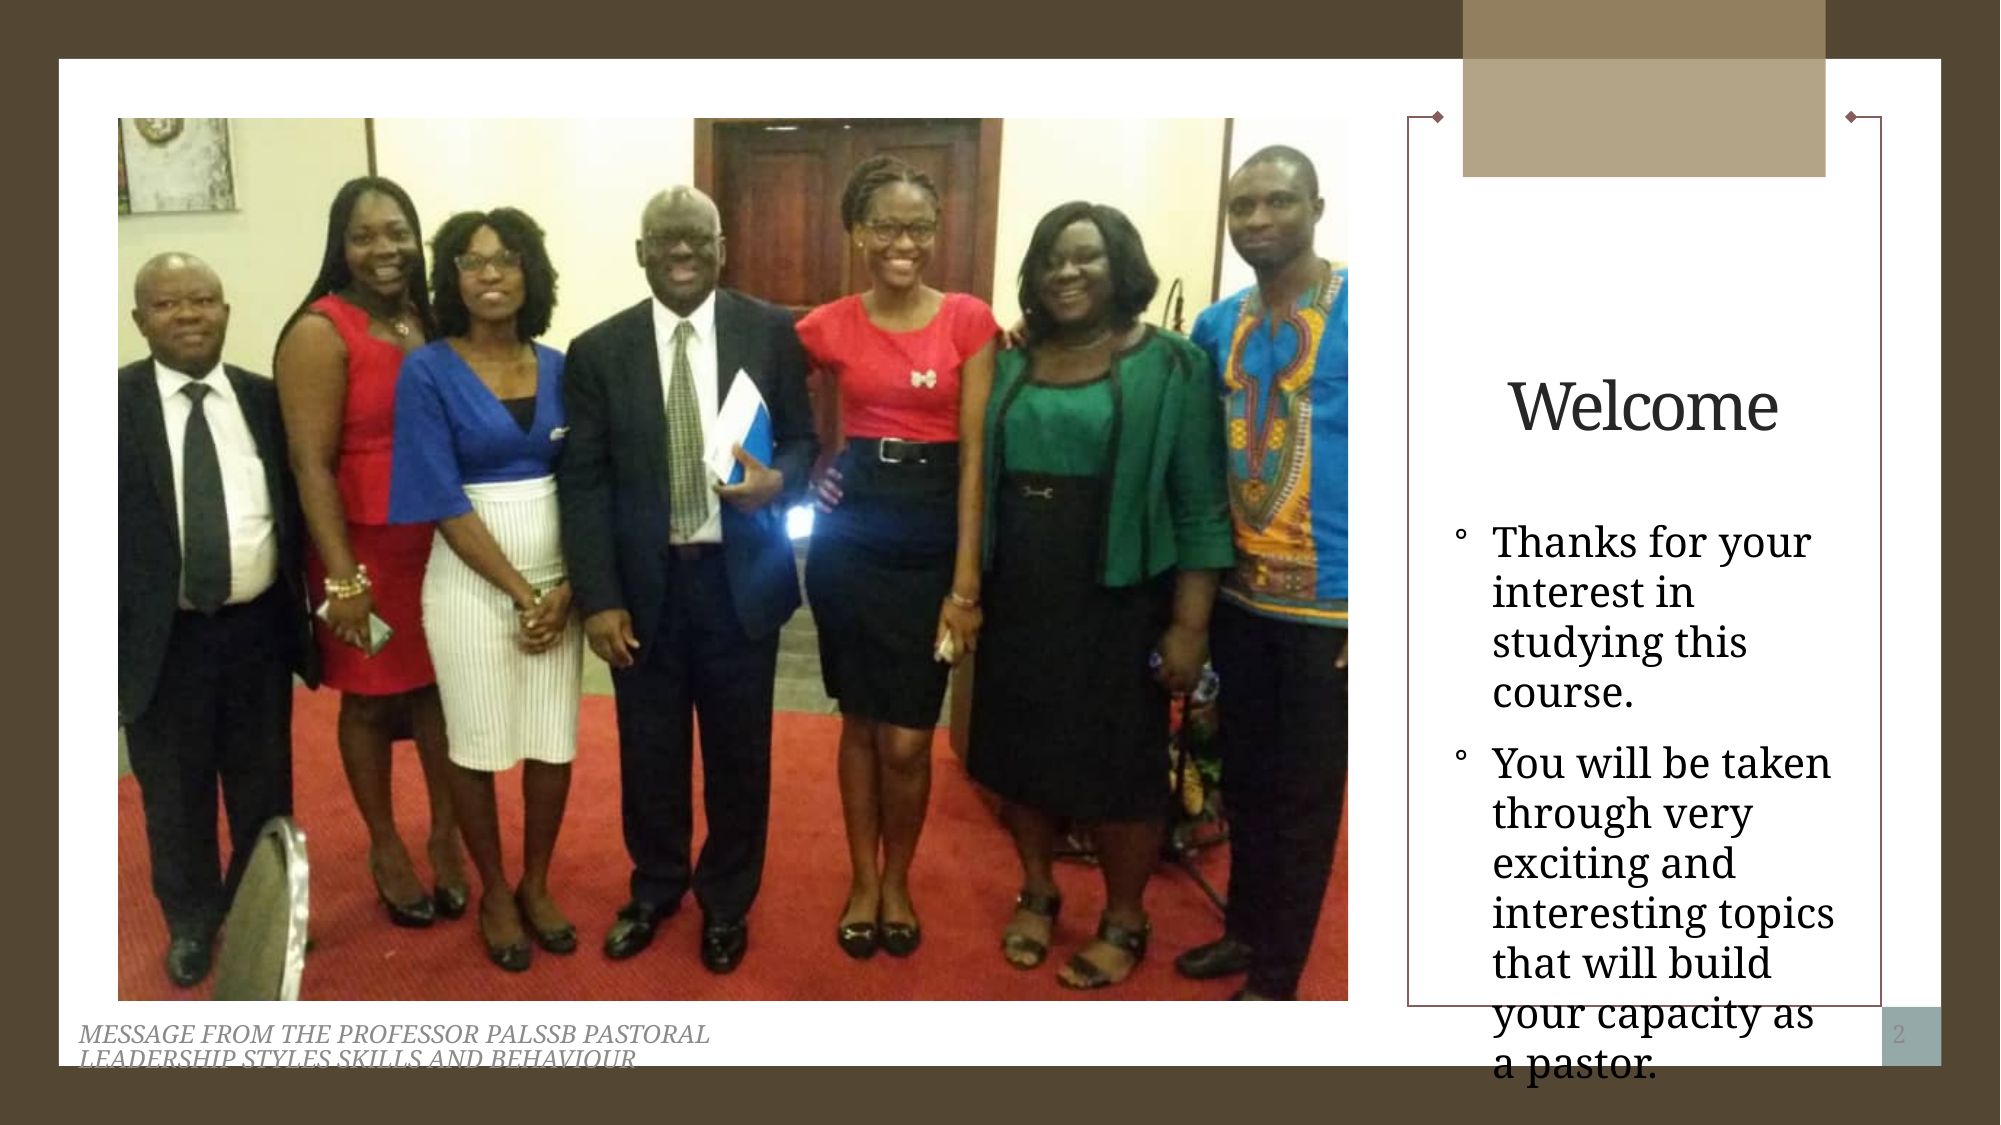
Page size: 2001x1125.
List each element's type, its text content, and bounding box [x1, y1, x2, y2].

list Thanks for your interest in studying this course. You will be taken through very exciting and interesting topics that will build your capacity as a pastor. [1439, 508, 1863, 979]
slide_number 2 [1471, 1023, 1922, 1048]
footer MESSAGE FROM THE PROFESSOR PALSSB PASTORAL LEADERSHIP STYLES SKILLS AND BEHAVIOUR [64, 1023, 739, 1048]
picture [118, 118, 1349, 1001]
title Welcome [1439, 146, 1863, 452]
